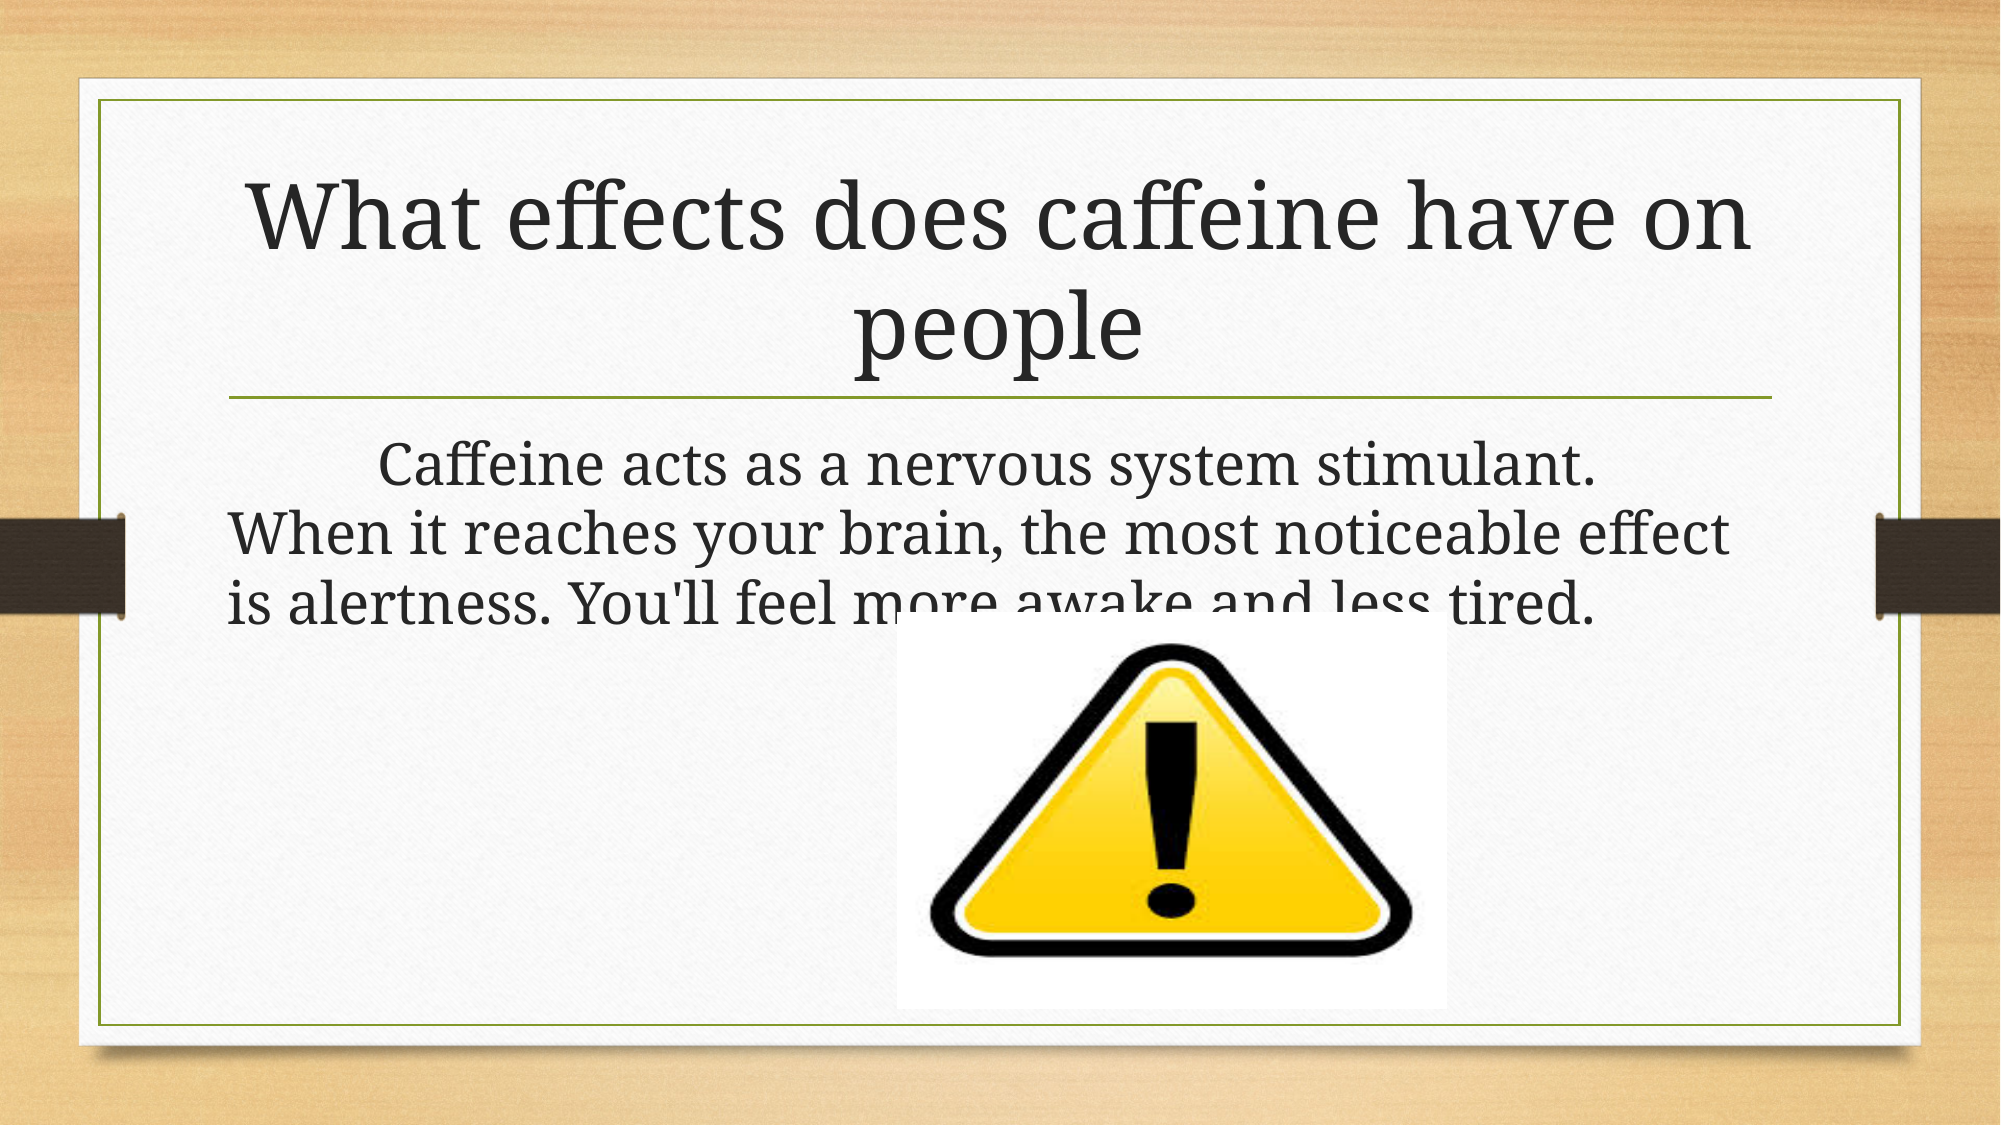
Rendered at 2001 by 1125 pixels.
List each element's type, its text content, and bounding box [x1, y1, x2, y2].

title What effects does caffeine have on people [212, 161, 1788, 375]
picture [0, 0, 2001, 1125]
list Caffeine acts as a nervous system stimulant. When it reaches your brain, the most noticeable effect is alertness. You'll feel more awake and less tired. [212, 419, 1788, 964]
